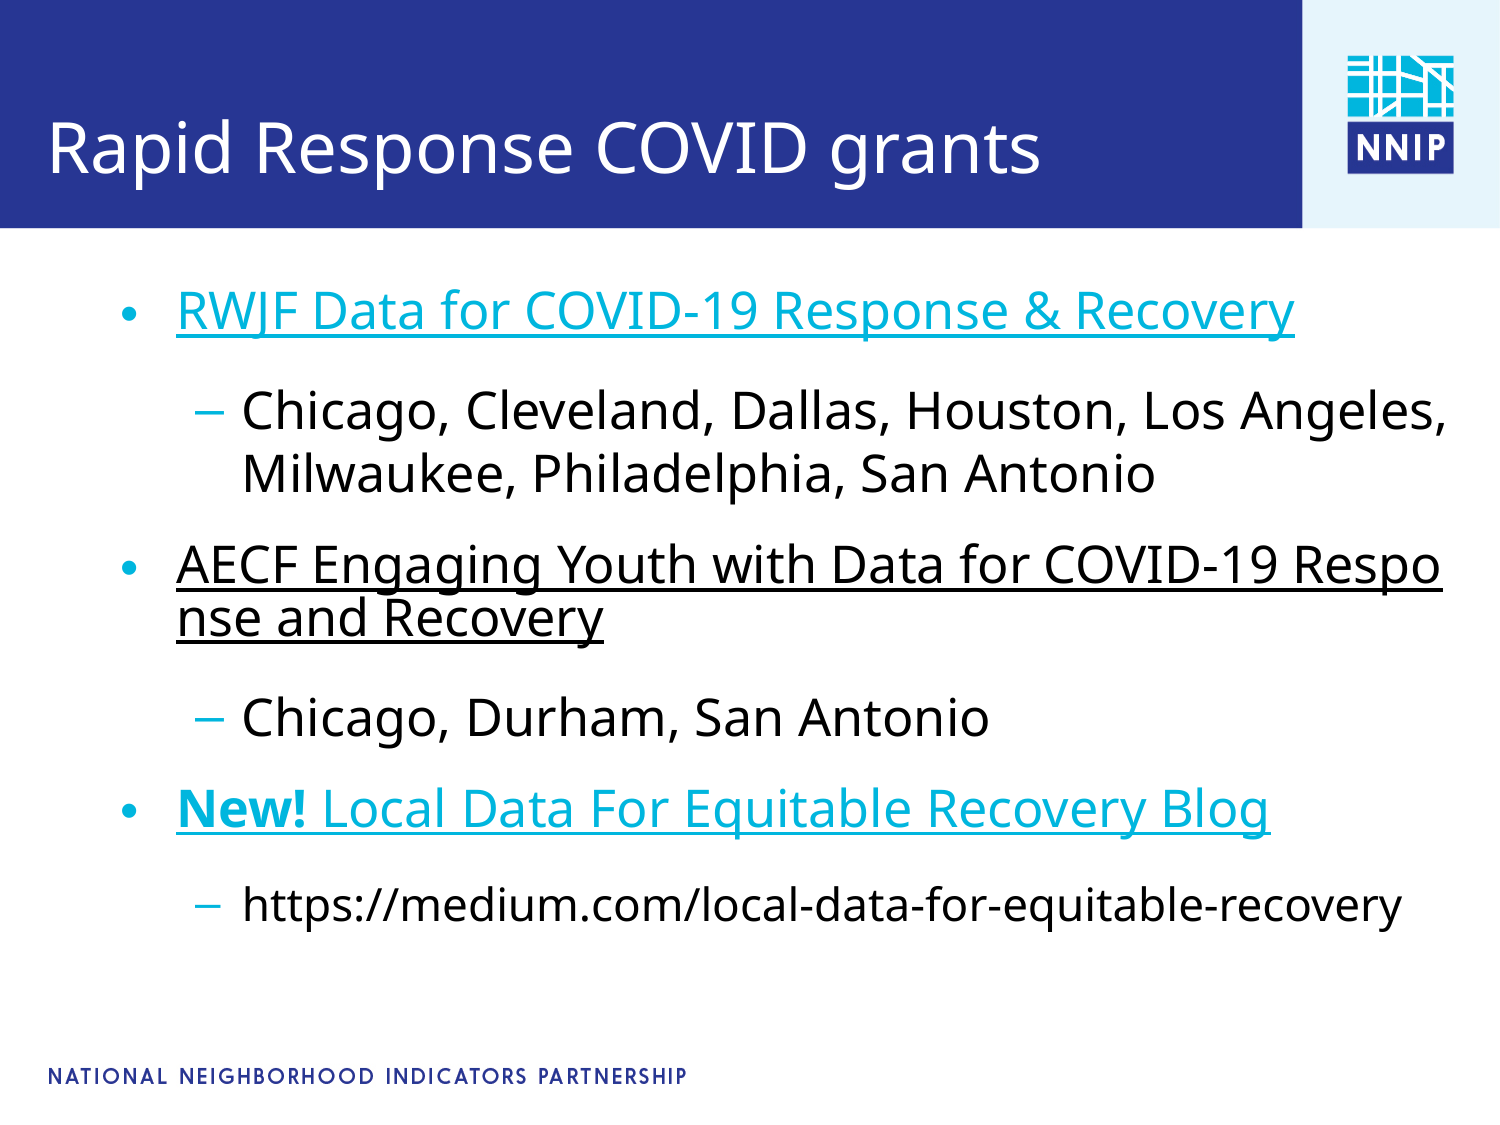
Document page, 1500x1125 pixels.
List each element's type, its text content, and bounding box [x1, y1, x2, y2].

title Rapid Response COVID grants [31, 21, 1276, 195]
list RWJF Data for COVID-19 Response & Recovery Chicago, Cleveland, Dallas, Houston, Los Angeles, Milwaukee, Philadelphia, San Antonio AECF Engaging Youth with Data for COVID-19 Response and Recovery Chicago, Durham, San Antonio New! Local Data For Equitable Recovery Blog https://medium.com/local-data-for-equitable-recovery [105, 270, 1468, 961]
picture [0, 0, 1500, 1125]
